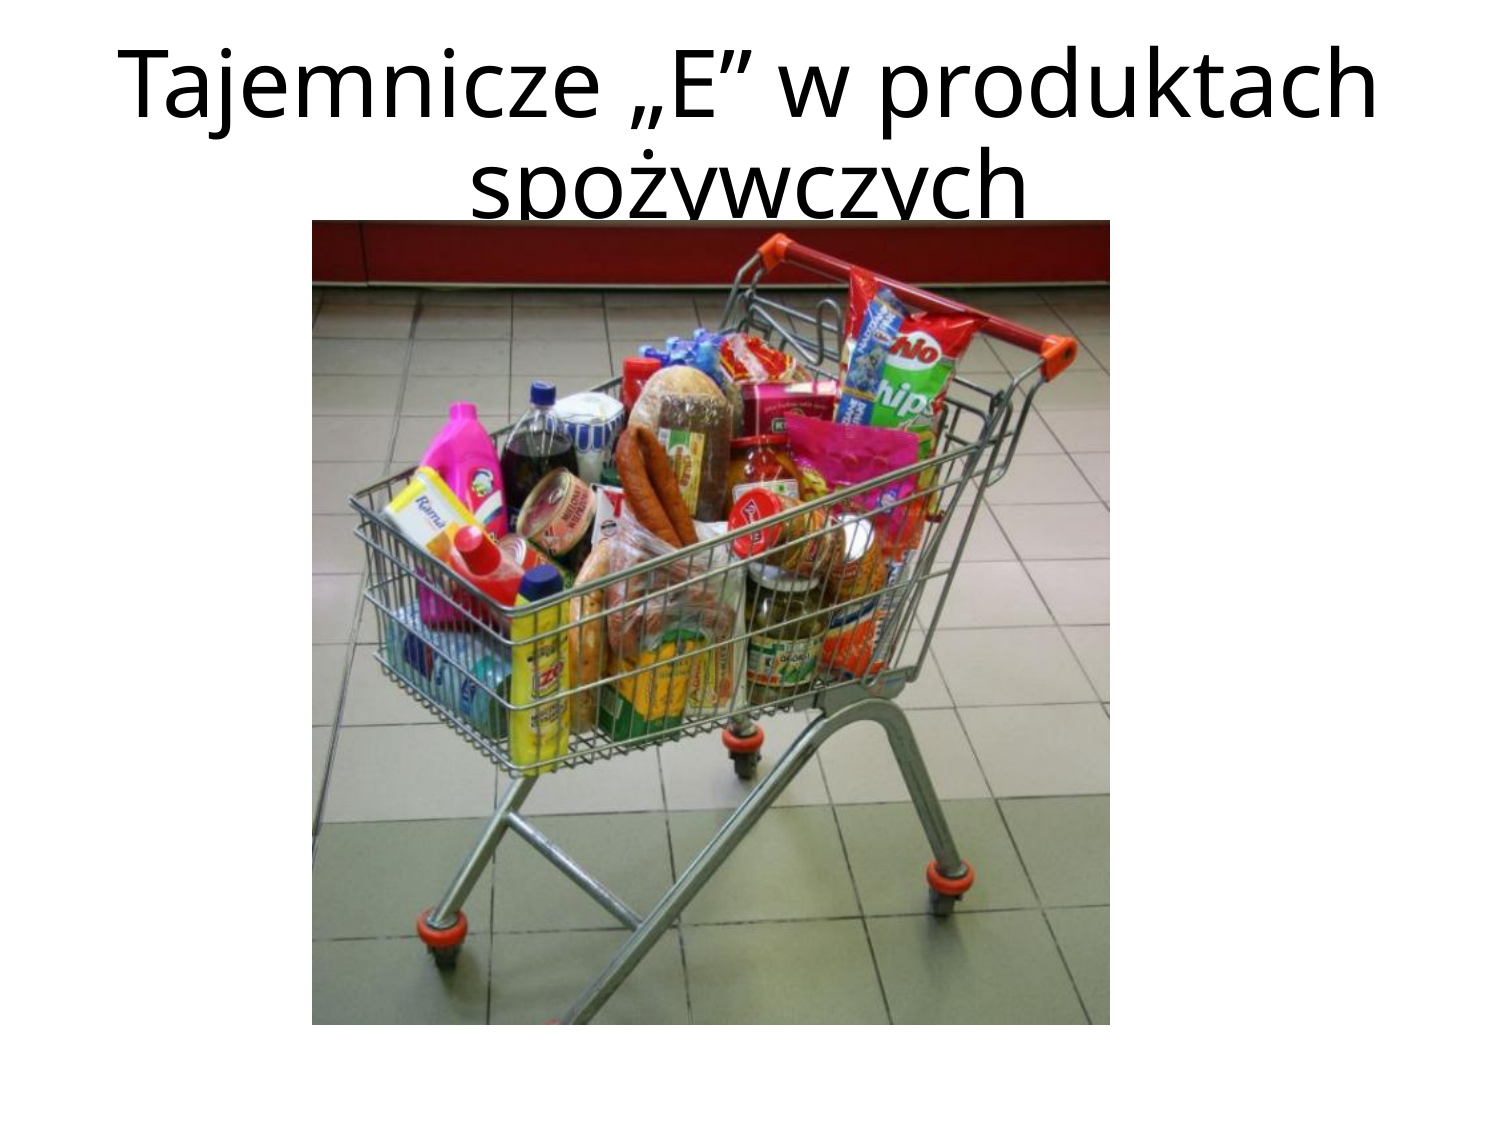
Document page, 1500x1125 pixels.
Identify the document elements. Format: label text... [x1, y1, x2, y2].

picture [312, 220, 1110, 1025]
title Tajemnicze „E” w produktach spożywczych [0, 0, 1500, 247]
